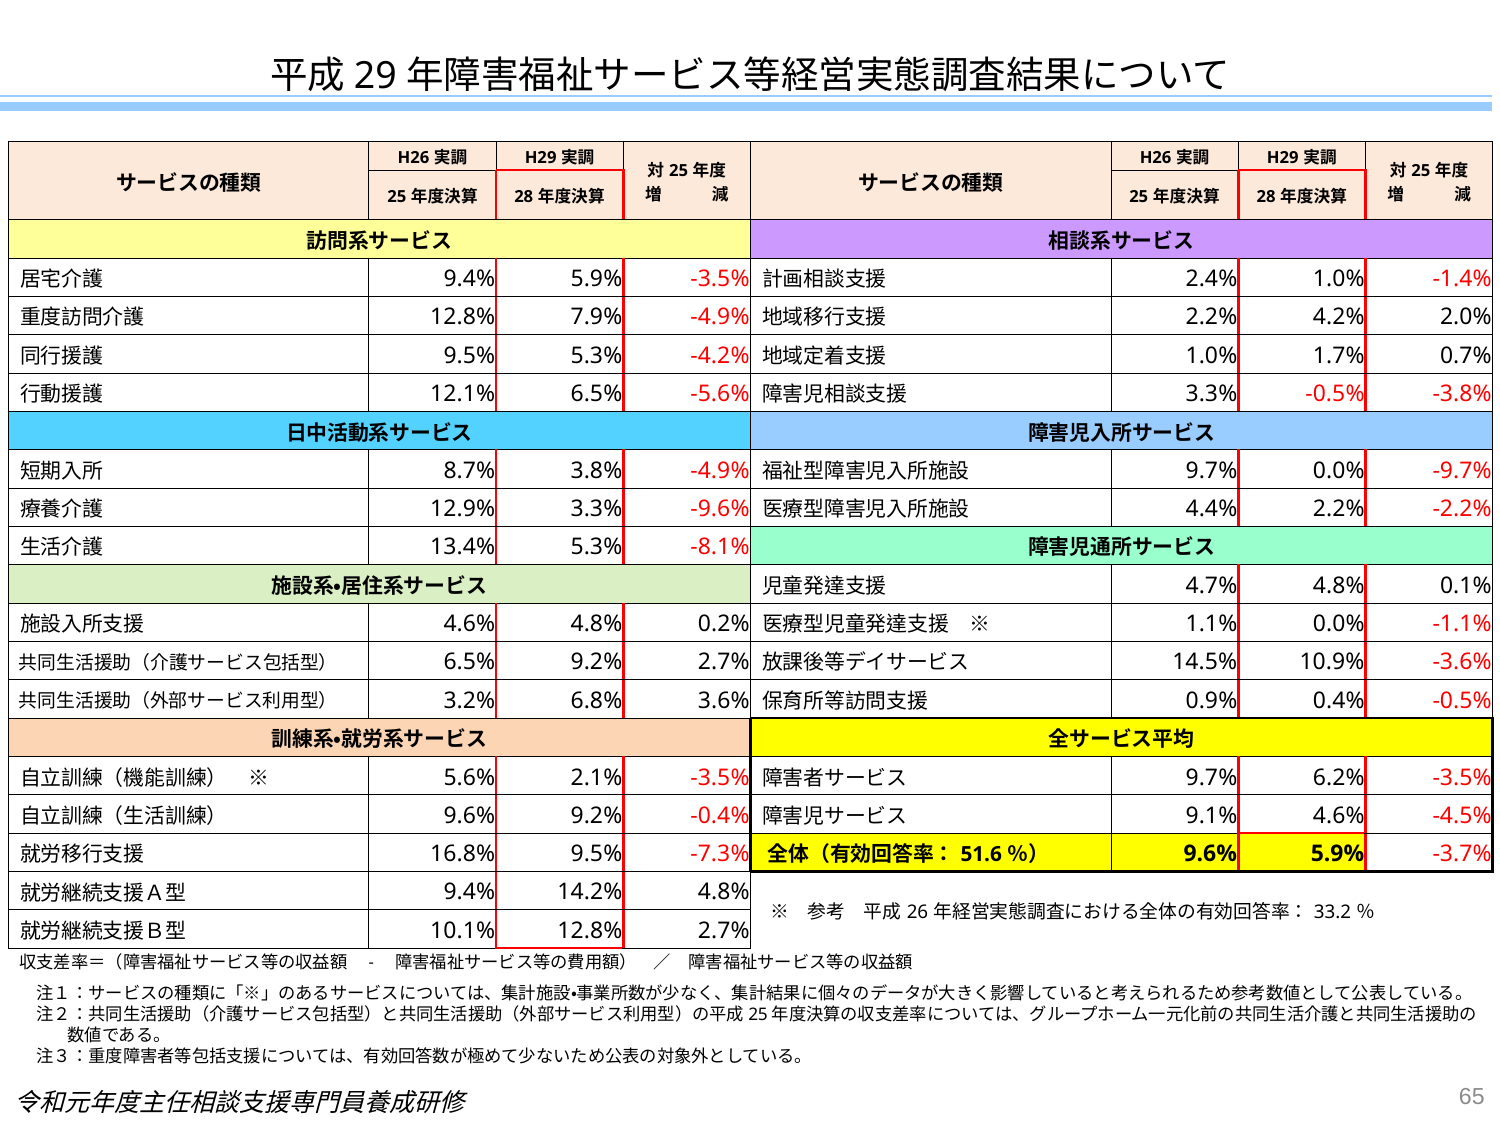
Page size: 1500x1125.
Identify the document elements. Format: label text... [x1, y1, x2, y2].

table_cell 9.1% [1112, 795, 1237, 833]
table_cell 28年度決算 [1240, 171, 1364, 219]
table_cell 自立訓練（機能訓練） ※ [9, 757, 368, 794]
table_cell 2.2% [1112, 297, 1237, 334]
table_cell 3.2% [369, 680, 495, 718]
table_cell 6.2% [1240, 757, 1364, 794]
table_cell 9.6% [369, 795, 495, 833]
table_cell 保育所等訪問支援 [751, 680, 1111, 717]
table_cell 医療型障害児入所施設 [751, 489, 1111, 526]
table_cell 就労継続支援Ａ型 [9, 872, 368, 909]
table_cell -3.5% [1367, 757, 1491, 794]
table_cell 5.9% [1240, 834, 1364, 870]
table_cell -3.7% [1367, 834, 1491, 870]
table_cell 9.5% [497, 834, 622, 871]
table_header 対25年度 増 減 [624, 142, 750, 219]
table_cell 短期入所 [9, 450, 368, 488]
table_cell 地域移行支援 [751, 297, 1111, 334]
table_cell 3.8% [497, 450, 622, 488]
table_cell 4.7% [1112, 565, 1237, 603]
table_cell 2.1% [497, 757, 622, 794]
table_cell 放課後等デイサービス [751, 642, 1111, 679]
table_cell -7.3% [625, 834, 749, 871]
text_box 収支差率＝（障害福祉サービス等の収益額 - 障害福祉サービス等の費用額） ／ 障害福祉サービス等の収益額 注１：サービスの種類に「※」のあるサービスについては、集計施設・事業所数が少なく、集計結果に個々のデータが大きく影響していると考えられるため参考数値として公表している。 注２：共同生活援助（介護サービス包括型）と共同生活援助（外部サービス利用型）の平成25年度決算の収支差率については、グループホーム一元化前の共同生活介護と共同生活援助の数値である。 注３：重度障害者等包括支援については、有効回答数が極めて少ないため公表の対象外としている。 [4, 942, 1500, 1084]
table_cell -9.7% [1367, 450, 1492, 488]
table_cell 4.4% [1112, 489, 1237, 526]
table_cell 4.8% [1240, 565, 1364, 603]
table_cell 0.7% [1367, 335, 1492, 373]
table_cell 9.7% [1112, 757, 1237, 794]
table_cell 施設入所支援 [9, 604, 368, 641]
table_cell -1.4% [1367, 259, 1492, 296]
table_cell 8.7% [369, 450, 495, 488]
table_cell 12.8% [497, 910, 622, 942]
slide_number 65 [1149, 1065, 1500, 1125]
table_cell ※ 参考 平成26年経営実態調査における全体の有効回答率：33.2％ [751, 873, 1493, 942]
table_cell -0.5% [1367, 680, 1492, 717]
table_cell 5.3% [497, 335, 622, 373]
table_cell -3.8% [1367, 374, 1492, 411]
table_cell 0.1% [1367, 565, 1492, 603]
table_header サービスの種類 [9, 142, 368, 219]
table_cell 1.1% [1112, 604, 1237, 641]
table_cell 訪問系サービス [9, 220, 750, 258]
table_cell 訓練系・就労系サービス [9, 719, 749, 756]
table_cell 2.0% [1367, 297, 1492, 334]
table_cell 9.7% [1112, 450, 1237, 488]
text_box 令和元年度主任相談支援専門員養成研修 [0, 1079, 591, 1125]
table_cell 3.3% [1112, 374, 1237, 411]
table_cell 地域定着支援 [751, 335, 1111, 373]
table_cell -3.5% [625, 259, 750, 296]
table_cell -5.6% [625, 374, 750, 411]
table_cell 居宅介護 [9, 259, 368, 296]
table_header H29実調 [1239, 142, 1365, 169]
table_cell 1.0% [1112, 335, 1237, 373]
table_cell 2.4% [1112, 259, 1237, 296]
table_cell 9.4% [369, 872, 495, 909]
table_cell 児童発達支援 [751, 565, 1111, 603]
table_header H26実調 [1112, 142, 1238, 170]
table_cell 生活介護 [9, 527, 368, 564]
table_cell 障害児サービス [752, 795, 1111, 833]
table_cell 25年度決算 [369, 171, 495, 219]
table_cell -4.9% [625, 450, 750, 488]
table_cell 6.5% [369, 642, 495, 679]
table_cell 自立訓練（生活訓練） [9, 795, 368, 833]
text_box 平成29年障害福祉サービス等経営実態調査結果について [0, 41, 1500, 107]
table_header H29実調 [497, 142, 623, 169]
table_cell 障害児通所サービス [751, 527, 1492, 564]
table_cell 0.0% [1240, 450, 1364, 488]
table_cell 10.9% [1240, 642, 1364, 679]
table_cell 4.6% [1240, 795, 1364, 832]
table_cell 10.1% [369, 910, 495, 942]
table_cell 全体（有効回答率：51.6％） [752, 834, 1111, 870]
table_cell 共同生活援助（介護サービス包括型） [9, 642, 368, 679]
table_cell 9.2% [497, 642, 622, 679]
table_cell 6.8% [497, 680, 622, 718]
table_cell 医療型児童発達支援 ※ [751, 604, 1111, 641]
table_cell 5.6% [369, 757, 495, 794]
table_cell -4.9% [625, 297, 750, 334]
table_cell 9.5% [369, 335, 495, 373]
table_cell 4.6% [369, 604, 495, 641]
table_cell 2.2% [1240, 489, 1364, 526]
table_cell 25年度決算 [1112, 171, 1237, 219]
table_cell 3.3% [497, 489, 622, 526]
table_cell 同行援護 [9, 335, 368, 373]
table_cell 就労継続支援Ｂ型 [9, 910, 368, 942]
table_cell 9.4% [369, 259, 495, 296]
table_cell 4.2% [1240, 297, 1364, 334]
table_cell 9.2% [497, 795, 622, 833]
table_cell -4.5% [1367, 795, 1491, 833]
table_cell 就労移行支援 [9, 834, 368, 871]
table_cell 9.6% [1112, 834, 1237, 870]
table_cell -3.5% [625, 757, 749, 794]
table_cell 28年度決算 [497, 171, 622, 219]
table_cell 施設系・居住系サービス [9, 565, 750, 603]
table_cell -8.1% [625, 527, 750, 564]
table_cell -1.1% [1367, 604, 1492, 641]
table_cell 2.7% [625, 642, 750, 679]
table_cell 1.0% [1240, 259, 1364, 296]
table_cell -3.6% [1367, 642, 1492, 679]
table_cell 計画相談支援 [751, 259, 1111, 296]
table_cell 4.8% [497, 604, 622, 641]
table_cell 相談系サービス [751, 220, 1492, 258]
table_cell 全サービス平均 [752, 719, 1491, 756]
table_cell 0.4% [1240, 680, 1364, 717]
table_cell 日中活動系サービス [9, 412, 750, 449]
table_header H26実調 [369, 142, 496, 170]
table_cell -0.5% [1240, 374, 1364, 411]
table_cell 2.7% [625, 910, 750, 942]
table_header サービスの種類 [751, 142, 1111, 219]
table_cell 13.4% [369, 527, 495, 564]
table_cell 障害者サービス [752, 757, 1111, 794]
table_cell 5.3% [497, 527, 622, 564]
table_cell 療養介護 [9, 489, 368, 526]
table_cell 12.9% [369, 489, 495, 526]
table_cell 福祉型障害児入所施設 [751, 450, 1111, 488]
table_cell 12.1% [369, 374, 495, 411]
table_cell 16.8% [369, 834, 495, 871]
table_cell 行動援護 [9, 374, 368, 411]
table_cell 4.8% [625, 872, 750, 909]
table_cell 0.2% [625, 604, 750, 641]
table_cell 14.5% [1112, 642, 1237, 679]
table_cell 重度訪問介護 [9, 297, 368, 334]
table_cell 共同生活援助（外部サービス利用型） [9, 680, 368, 718]
table_cell 0.9% [1112, 680, 1237, 717]
table_cell 1.7% [1240, 335, 1364, 373]
table_cell 3.6% [625, 680, 750, 718]
table_cell 12.8% [369, 297, 495, 334]
table_cell -0.4% [625, 795, 749, 833]
table_cell 5.9% [497, 259, 622, 296]
table_cell 障害児入所サービス [751, 412, 1492, 449]
table_cell -4.2% [625, 335, 750, 373]
table_cell 6.5% [497, 374, 622, 411]
table_header 対25年度 増 減 [1366, 142, 1492, 219]
table_cell 7.9% [497, 297, 622, 334]
table_cell 0.0% [1240, 604, 1364, 641]
table_cell -2.2% [1367, 489, 1492, 526]
table_cell 14.2% [497, 872, 622, 909]
table_cell -9.6% [625, 489, 750, 526]
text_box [0, 95, 1492, 107]
table_cell 障害児相談支援 [751, 374, 1111, 411]
